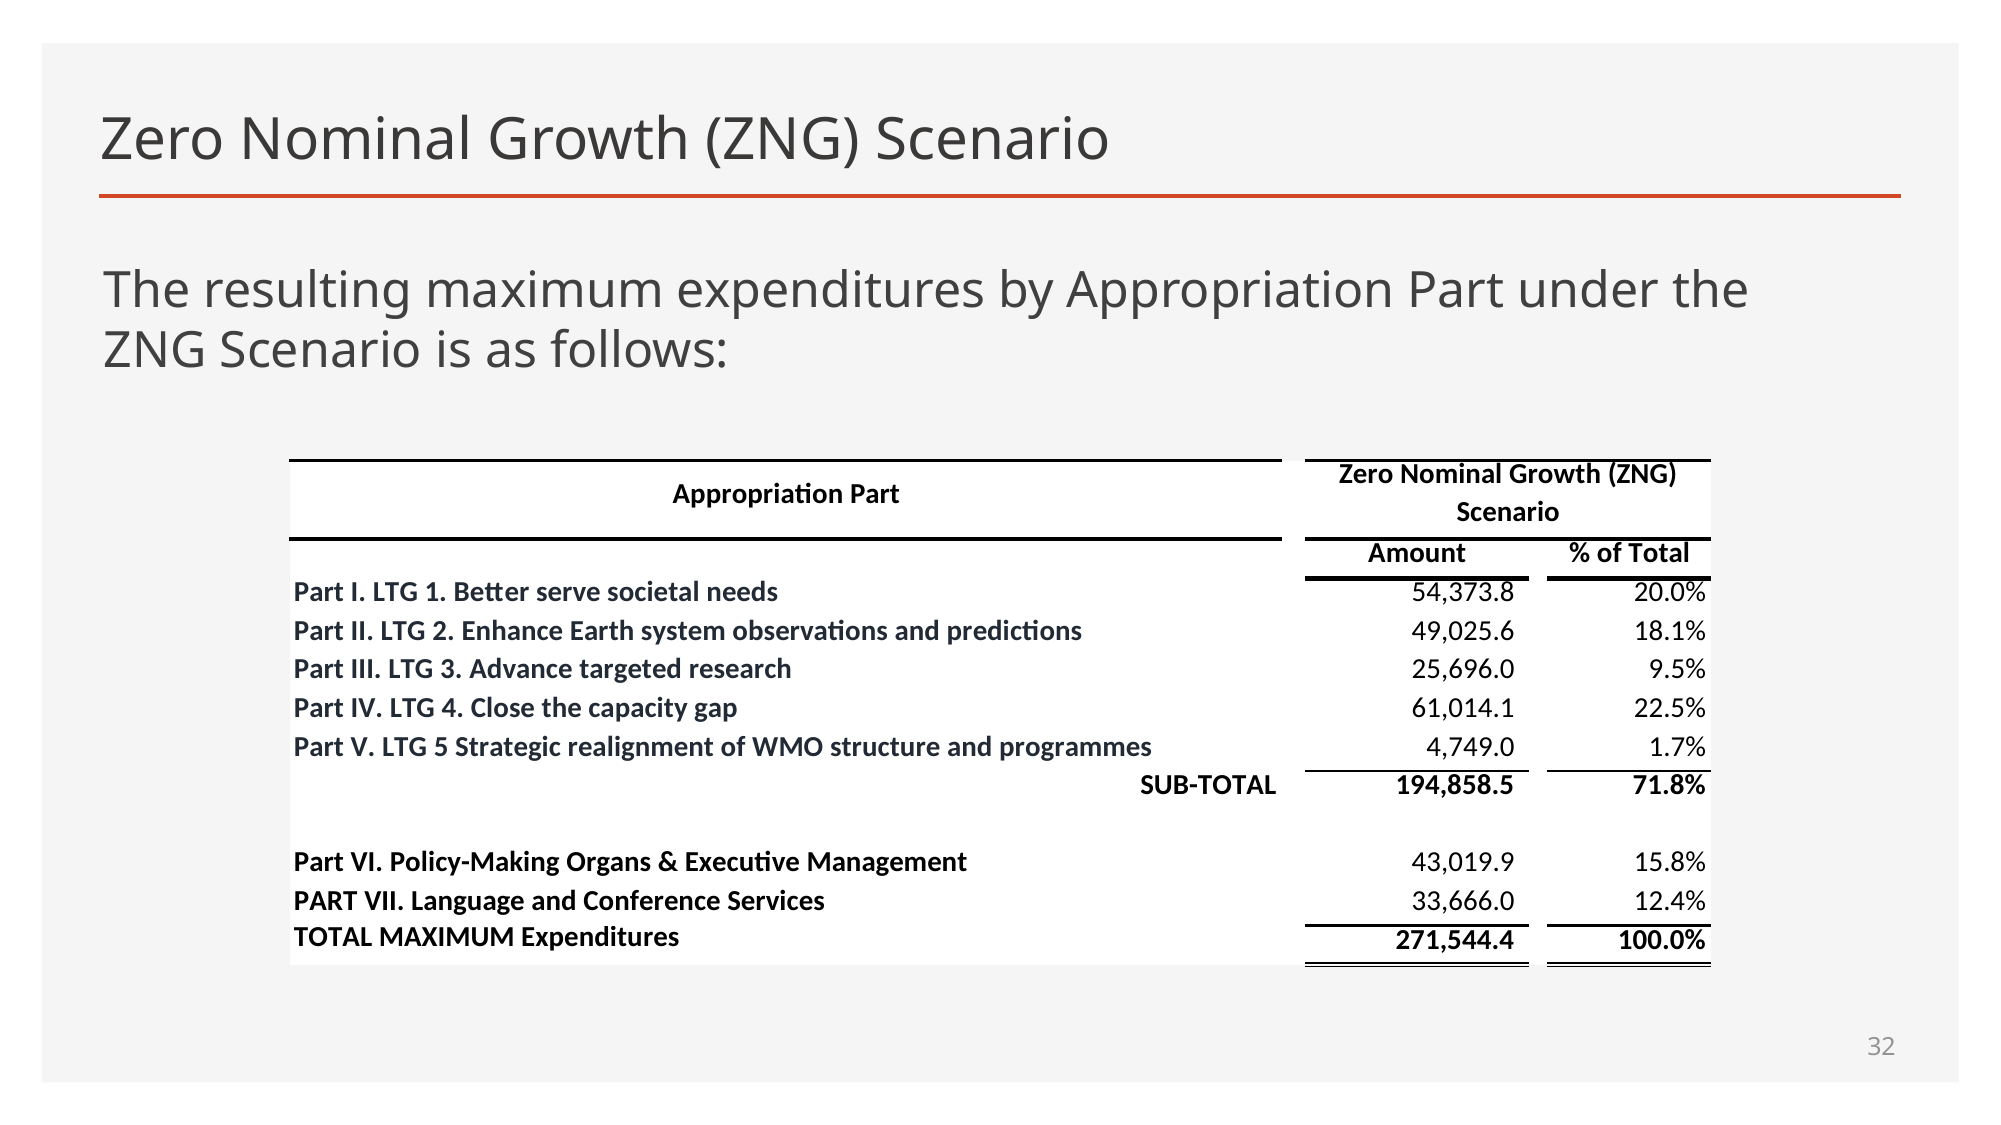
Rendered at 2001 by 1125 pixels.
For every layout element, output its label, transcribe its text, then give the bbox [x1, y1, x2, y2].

picture [287, 459, 1713, 967]
title Zero Nominal Growth (ZNG) Scenario [85, 73, 1492, 179]
text_box The resulting maximum expenditures by Appropriation Part under the ZNG Scenario is as follows: [88, 250, 1832, 1052]
slide_number 32 [1373, 1017, 1911, 1078]
